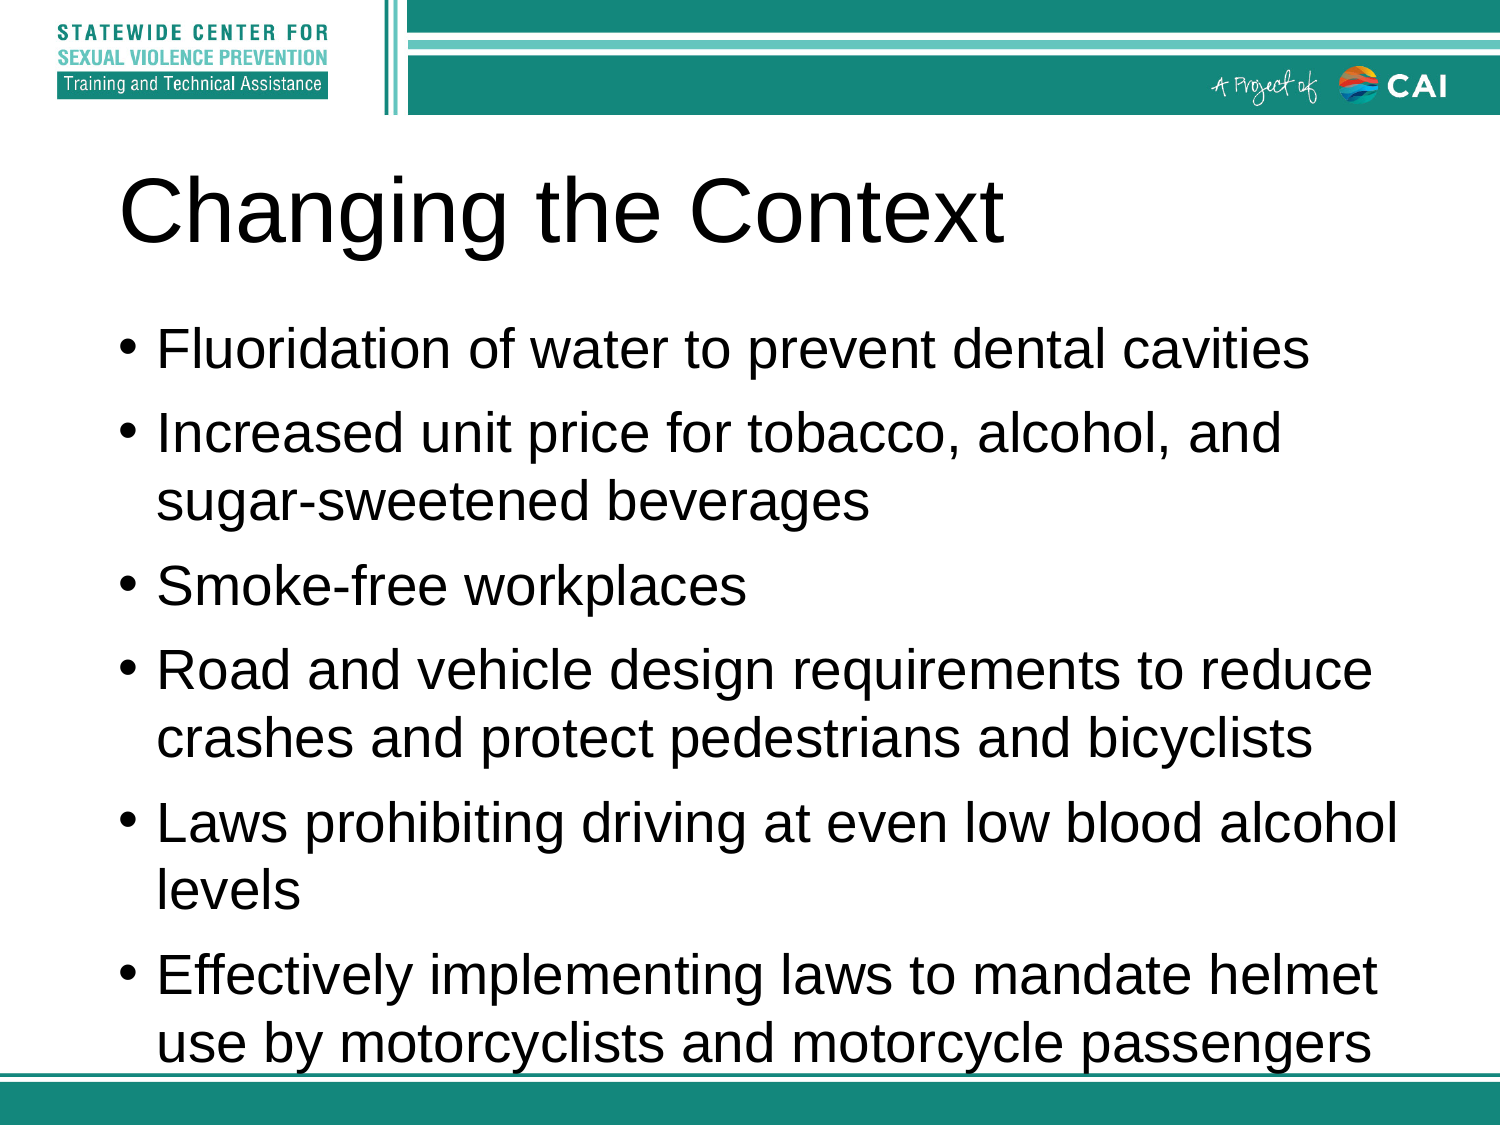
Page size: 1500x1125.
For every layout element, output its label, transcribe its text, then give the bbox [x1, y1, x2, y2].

title Changing the Context [103, 152, 1397, 274]
picture [0, 0, 1500, 1125]
list Fluoridation of water to prevent dental cavities Increased unit price for tobacco, alcohol, and sugar-sweetened beverages Smoke-free workplaces Road and vehicle design requirements to reduce crashes and protect pedestrians and bicyclists Laws prohibiting driving at even low blood alcohol levels Effectively implementing laws to mandate helmet use by motorcyclists and motorcycle passengers [103, 304, 1443, 1125]
